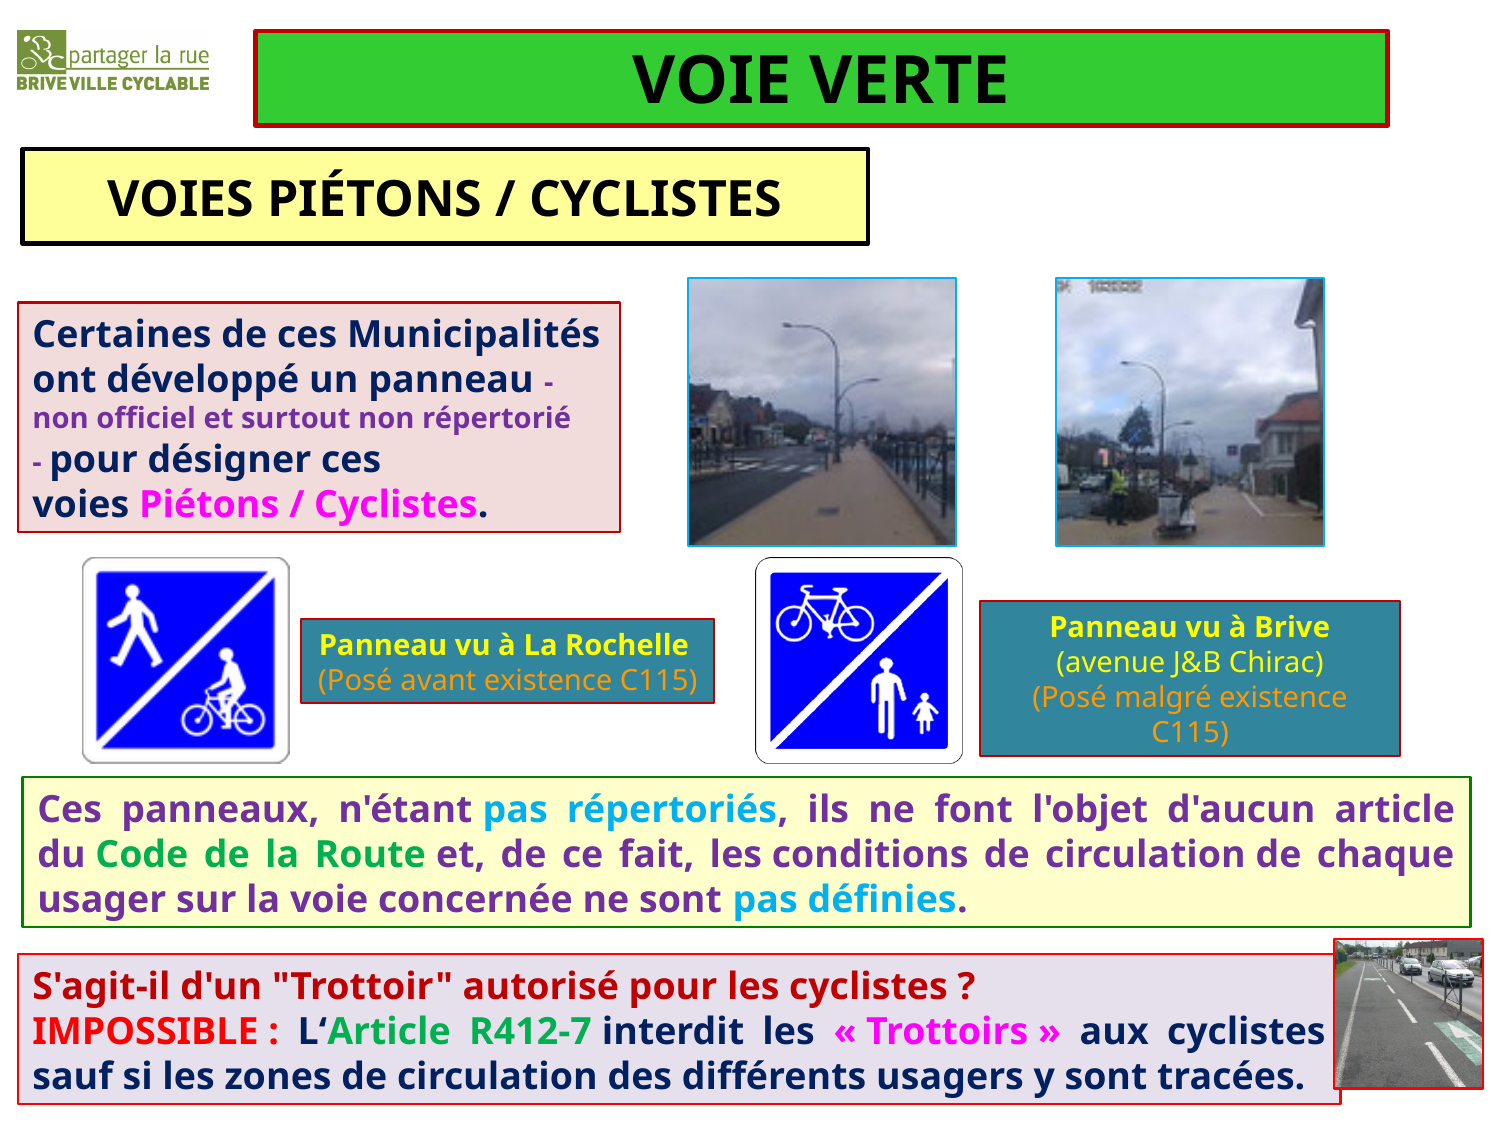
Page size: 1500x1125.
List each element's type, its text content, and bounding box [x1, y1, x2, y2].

text_box Panneau vu à Brive (avenue J&B Chirac) (Posé malgré existence C115) [980, 601, 1400, 756]
picture [82, 556, 290, 765]
picture [1058, 280, 1322, 544]
picture [17, 30, 209, 91]
text_box Panneau vu à La Rochelle (Posé avant existence C115) [301, 618, 715, 704]
text_box S'agit-il d'un "Trottoir" autorisé pour les cyclistes ? IMPOSSIBLE : L‘Article R412-7 interdit les « Trottoirs » aux cyclistes sauf si les zones de circulation des différents usagers y sont tracées. [17, 954, 1341, 1105]
picture [1334, 939, 1483, 1088]
text_box VOIES PIÉTONS / CYCLISTES [22, 149, 869, 244]
picture [690, 280, 954, 544]
text_box Certaines de ces Municipalités ont développé un panneau - non officiel et surtout non répertorié - pour désigner ces voies Piétons / Cyclistes. [17, 302, 621, 533]
text_box Ces panneaux, n'étant pas répertoriés, ils ne font l'objet d'aucun article du Code de la Route et, de ce fait, les conditions de circulation de chaque usager sur la voie concernée ne sont pas définies. [22, 777, 1471, 927]
picture [755, 556, 963, 765]
text_box VOIE VERTE [255, 31, 1388, 126]
